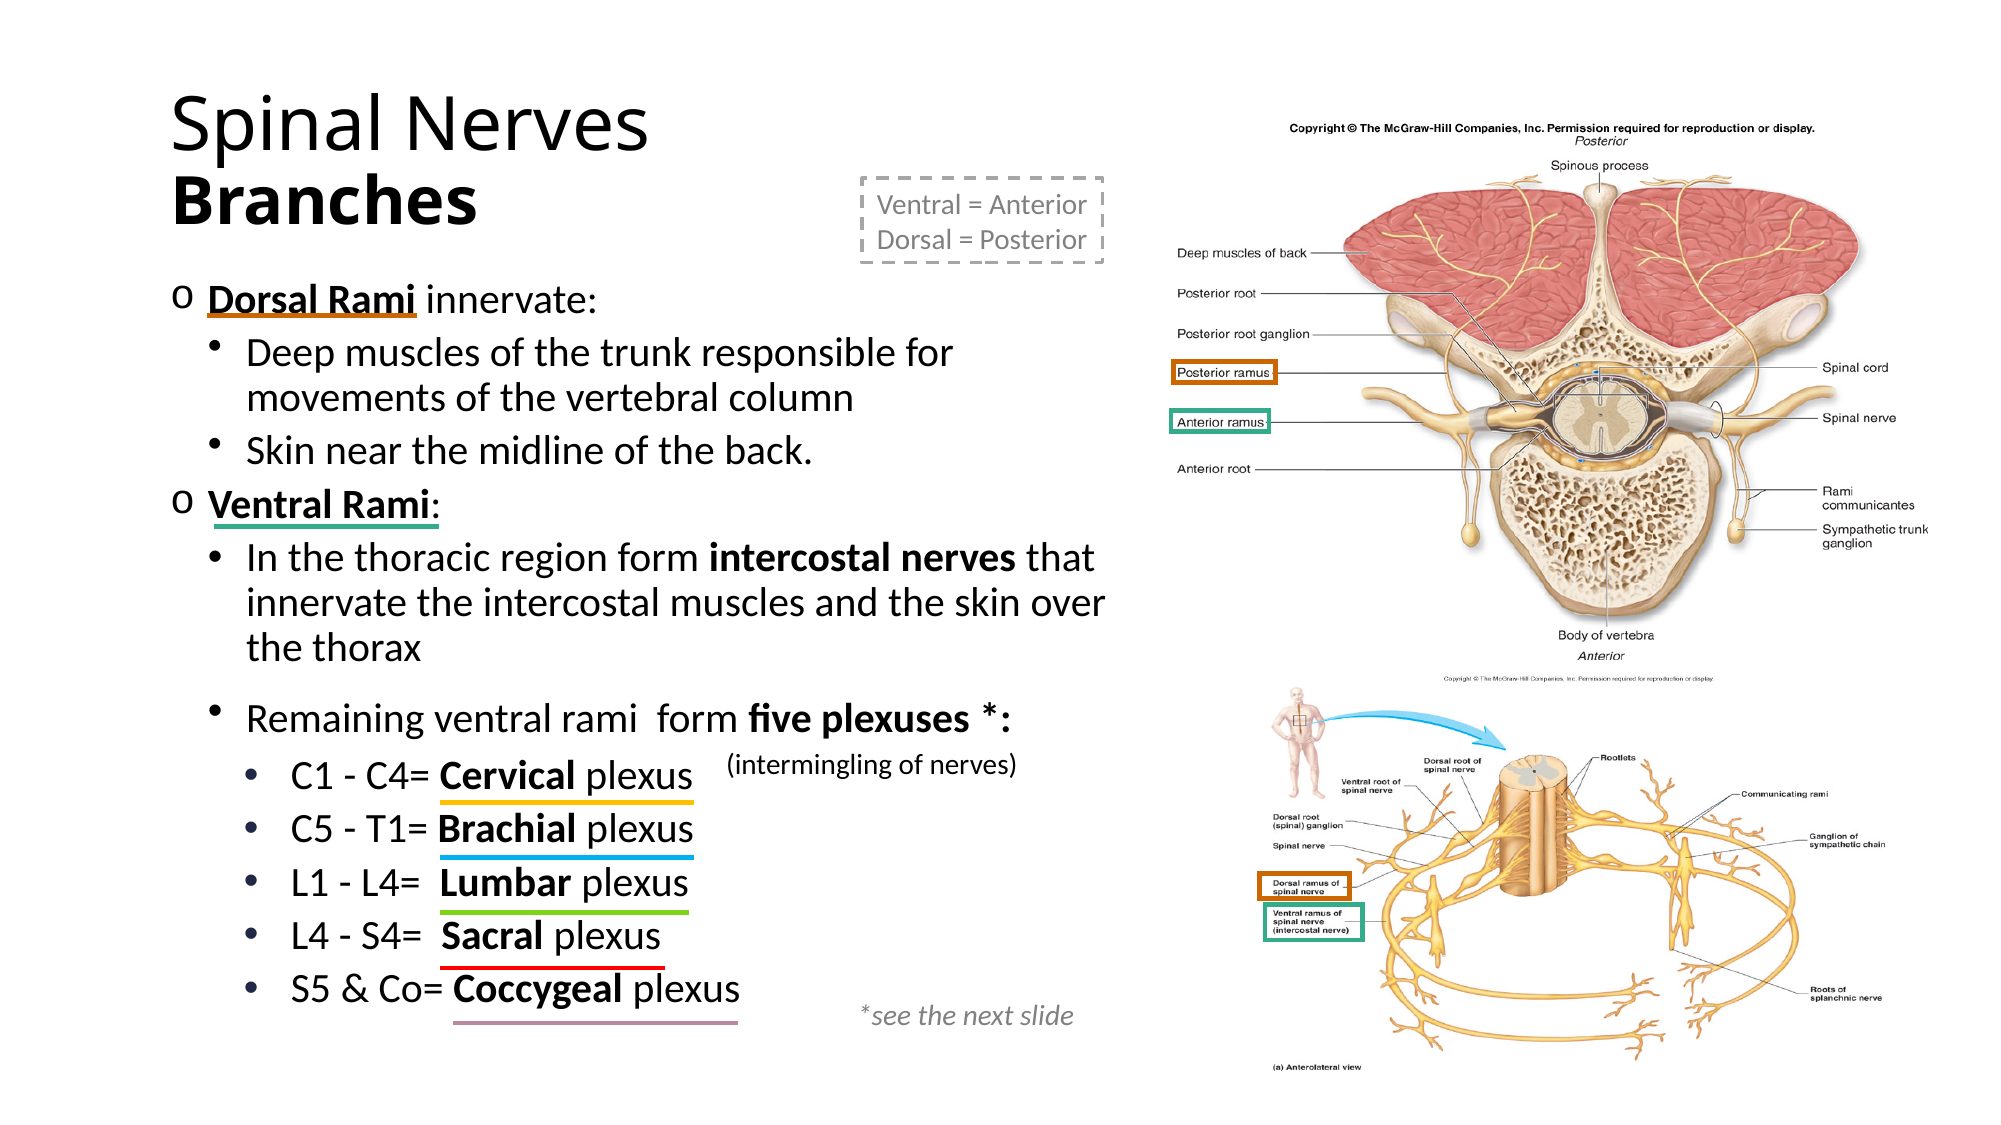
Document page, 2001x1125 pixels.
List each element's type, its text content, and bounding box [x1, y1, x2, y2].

text_box (intermingling of nerves) [711, 737, 1033, 788]
text_box *see the next slide [842, 989, 1090, 1039]
text_box [1264, 903, 1271, 941]
text_box [1258, 872, 1271, 899]
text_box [1170, 121, 1928, 660]
picture [1271, 675, 1885, 1071]
text_box Ventral = Anterior Dorsal = Posterior [862, 178, 1103, 263]
title Spinal Nerves Branches [155, 68, 1856, 257]
text_box Dorsal Rami innervate: Deep muscles of the trunk responsible for movements of the vertebral column Skin near the midline of the back. Ventral Rami: In the thoracic region form intercostal nerves that innervate the intercostal muscles and the skin over the thorax Remaining ventral rami form five plexuses *: C1 - C4= Cervical plexus C5 - T1= Brachial plexus L1 - L4= Lumbar plexus L4 - S4= Sacral plexus S5 & Co= Coccygeal plexus [155, 270, 1178, 1041]
